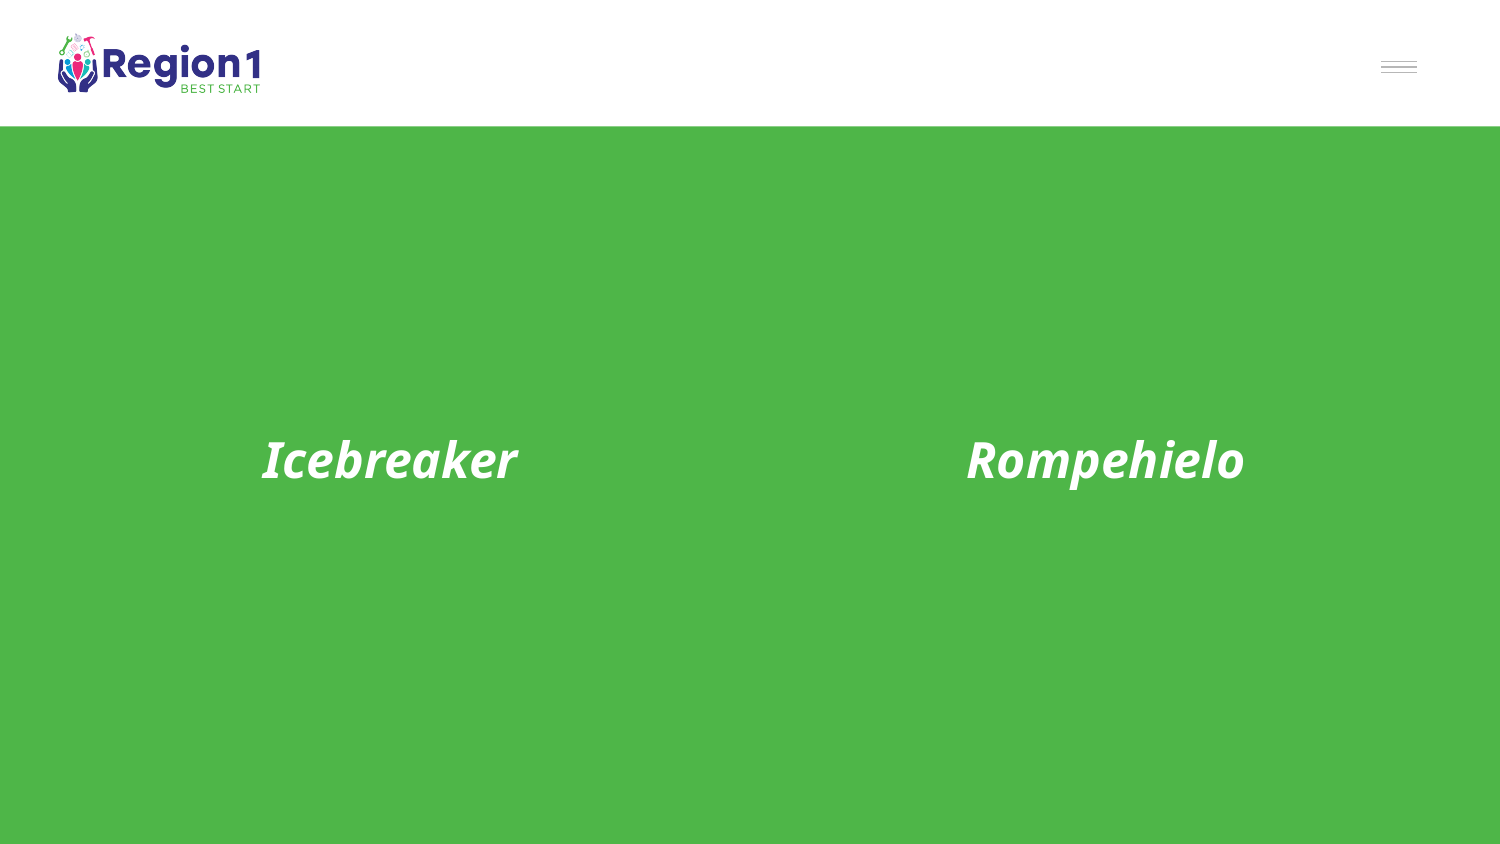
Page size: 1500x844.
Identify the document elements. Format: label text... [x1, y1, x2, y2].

picture [55, 30, 263, 96]
title Icebreaker [9, 380, 785, 536]
title Rompehielo [785, 380, 1472, 536]
